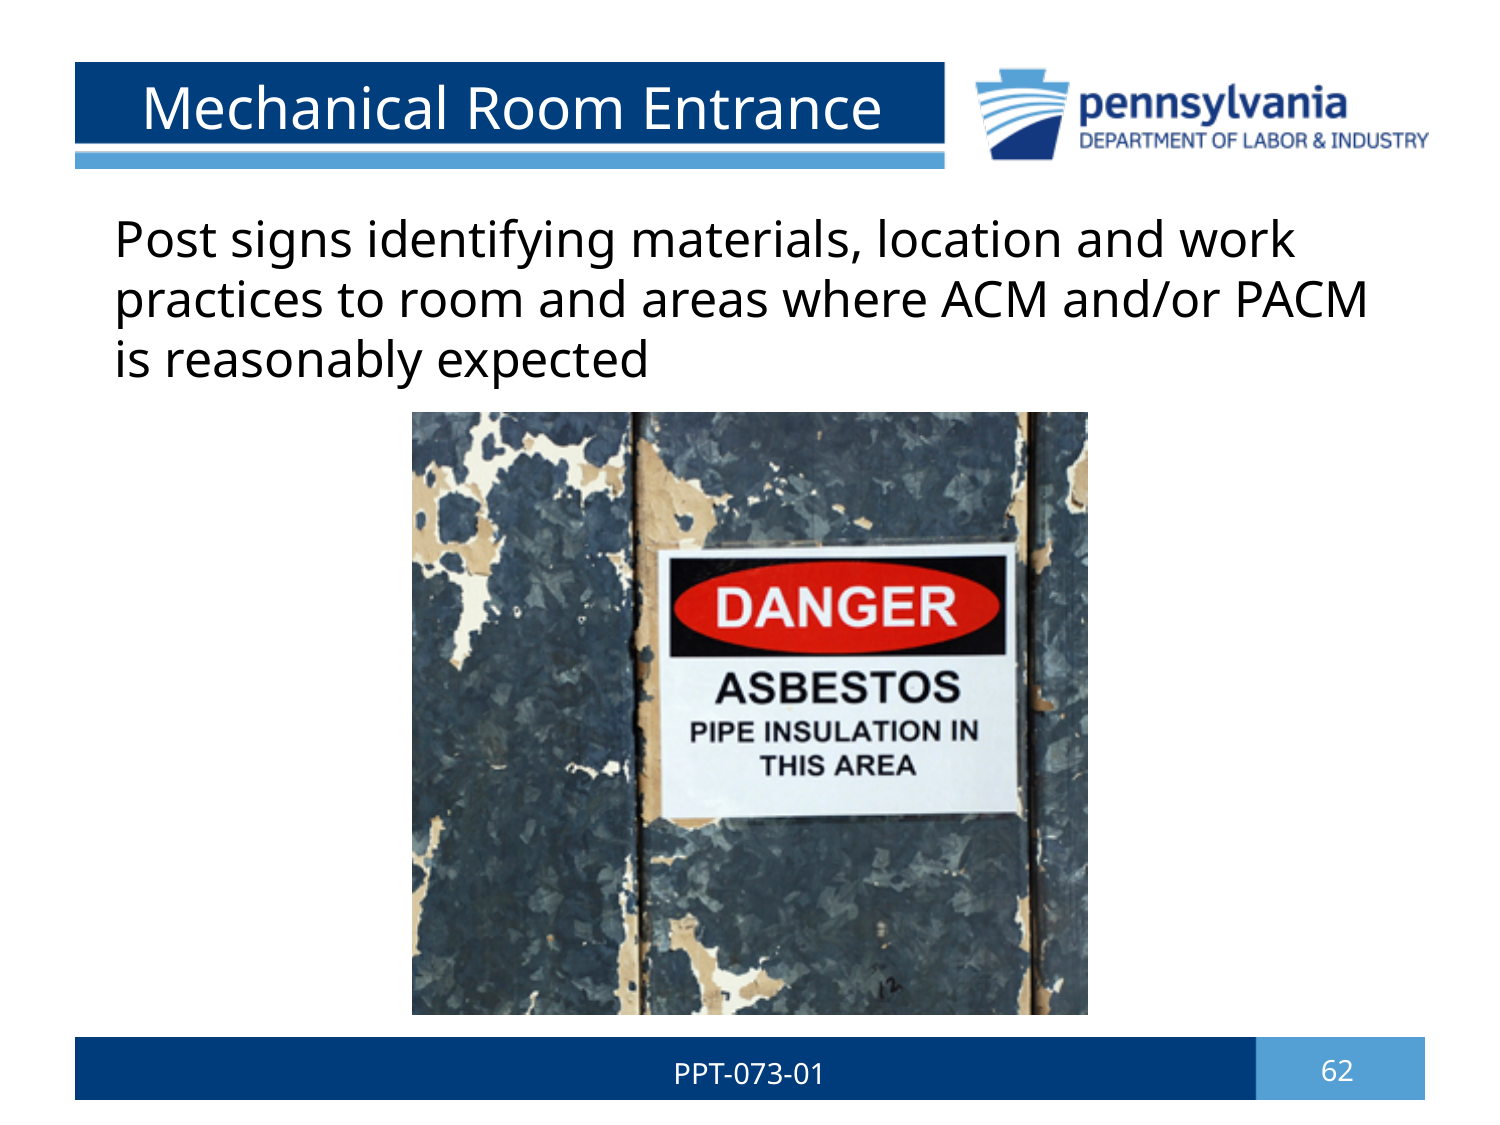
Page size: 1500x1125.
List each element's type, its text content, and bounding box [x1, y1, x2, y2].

subtitle Post signs identifying materials, location and work practices to room and areas where ACM and/or PACM is reasonably expected [99, 200, 1400, 988]
picture [75, 62, 1429, 169]
picture [412, 412, 1088, 1016]
picture [75, 1037, 1425, 1100]
slide_number 62 [1250, 1042, 1425, 1103]
footer PPT-073-01 [512, 1042, 988, 1103]
title Mechanical Room Entrance [75, 62, 950, 150]
